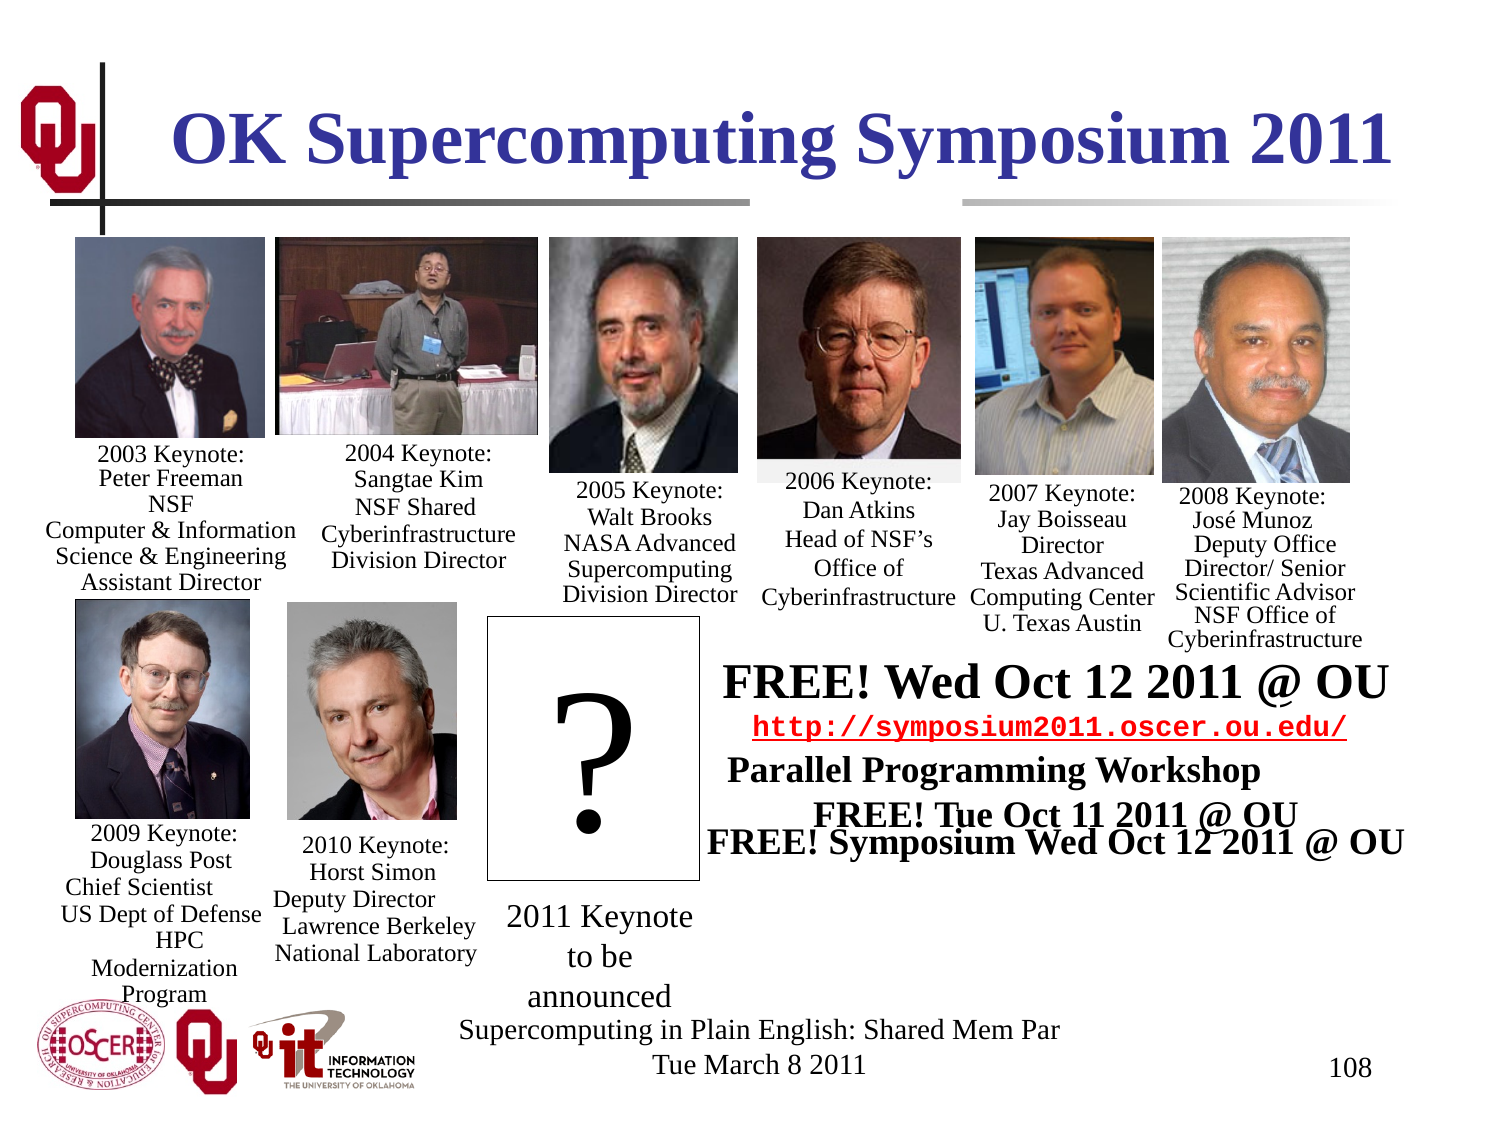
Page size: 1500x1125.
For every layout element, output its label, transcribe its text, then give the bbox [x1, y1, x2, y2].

picture [274, 237, 538, 435]
picture [549, 237, 738, 473]
picture [18, 83, 97, 196]
picture [74, 237, 265, 438]
text_box 2004 Keynote: Sangtae Kim NSF Shared Cyberinfrastructure Division Director [322, 442, 538, 588]
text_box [749, 194, 963, 483]
text_box 2011 Keynote to be announced [487, 886, 713, 1022]
text_box 2007 Keynote: Jay Boisseau Director Texas Advanced Computing Center U. Texas Austin [949, 474, 1140, 650]
picture [974, 237, 1154, 476]
footer Supercomputing in Plain English: Shared Mem Par Tue March 8 2011 [431, 1012, 1088, 1088]
text_box 2010 Keynote: Horst Simon Deputy Director Lawrence Berkeley National Laboratory [257, 824, 495, 975]
title OK Supercomputing Symposium 2011 [124, 74, 1442, 187]
slide_number 108 [1174, 1015, 1388, 1091]
picture [286, 601, 457, 820]
picture [1162, 237, 1351, 484]
picture [37, 999, 165, 1090]
text_box ? [487, 616, 700, 881]
text_box 2003 Keynote: Peter Freeman NSF Computer & Information Science & Engineering Assistant Director [21, 436, 322, 625]
picture [174, 999, 425, 1099]
text_box 2005 Keynote: Walt Brooks NASA Advanced Supercomputing Division Director [537, 472, 763, 623]
list 2006 Keynote: Dan Atkins Head of NSF’s Office of Cyberinfrastructure [727, 491, 991, 660]
picture [74, 599, 251, 819]
text_box 2008 Keynote: José Munoz Deputy Office Director/ Senior Scientific Advisor NSF Office of Cyberinfrastructure [1140, 477, 1391, 660]
text_box 2009 Keynote: Douglass Post Chief Scientist US Dept of Defense HPC Modernization Program [45, 812, 284, 1016]
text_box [649, 661, 1451, 876]
